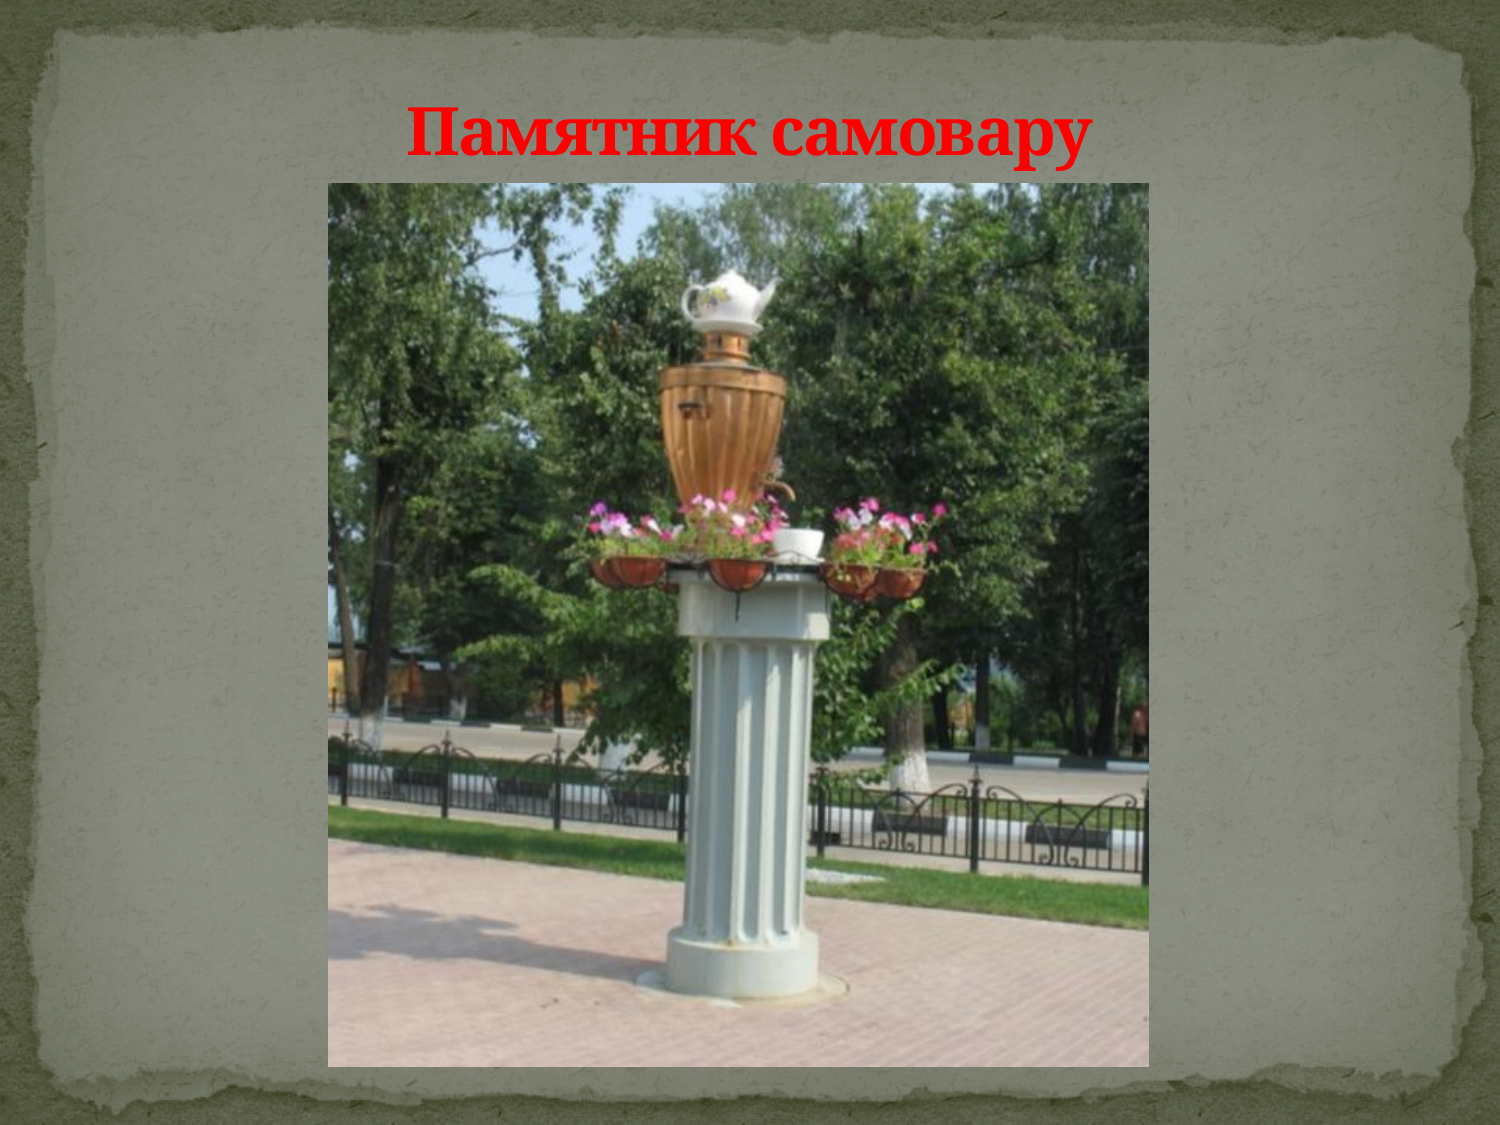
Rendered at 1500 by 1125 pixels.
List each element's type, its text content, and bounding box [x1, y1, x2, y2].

title Памятник самовару [74, 58, 1425, 176]
picture [328, 183, 1149, 1067]
